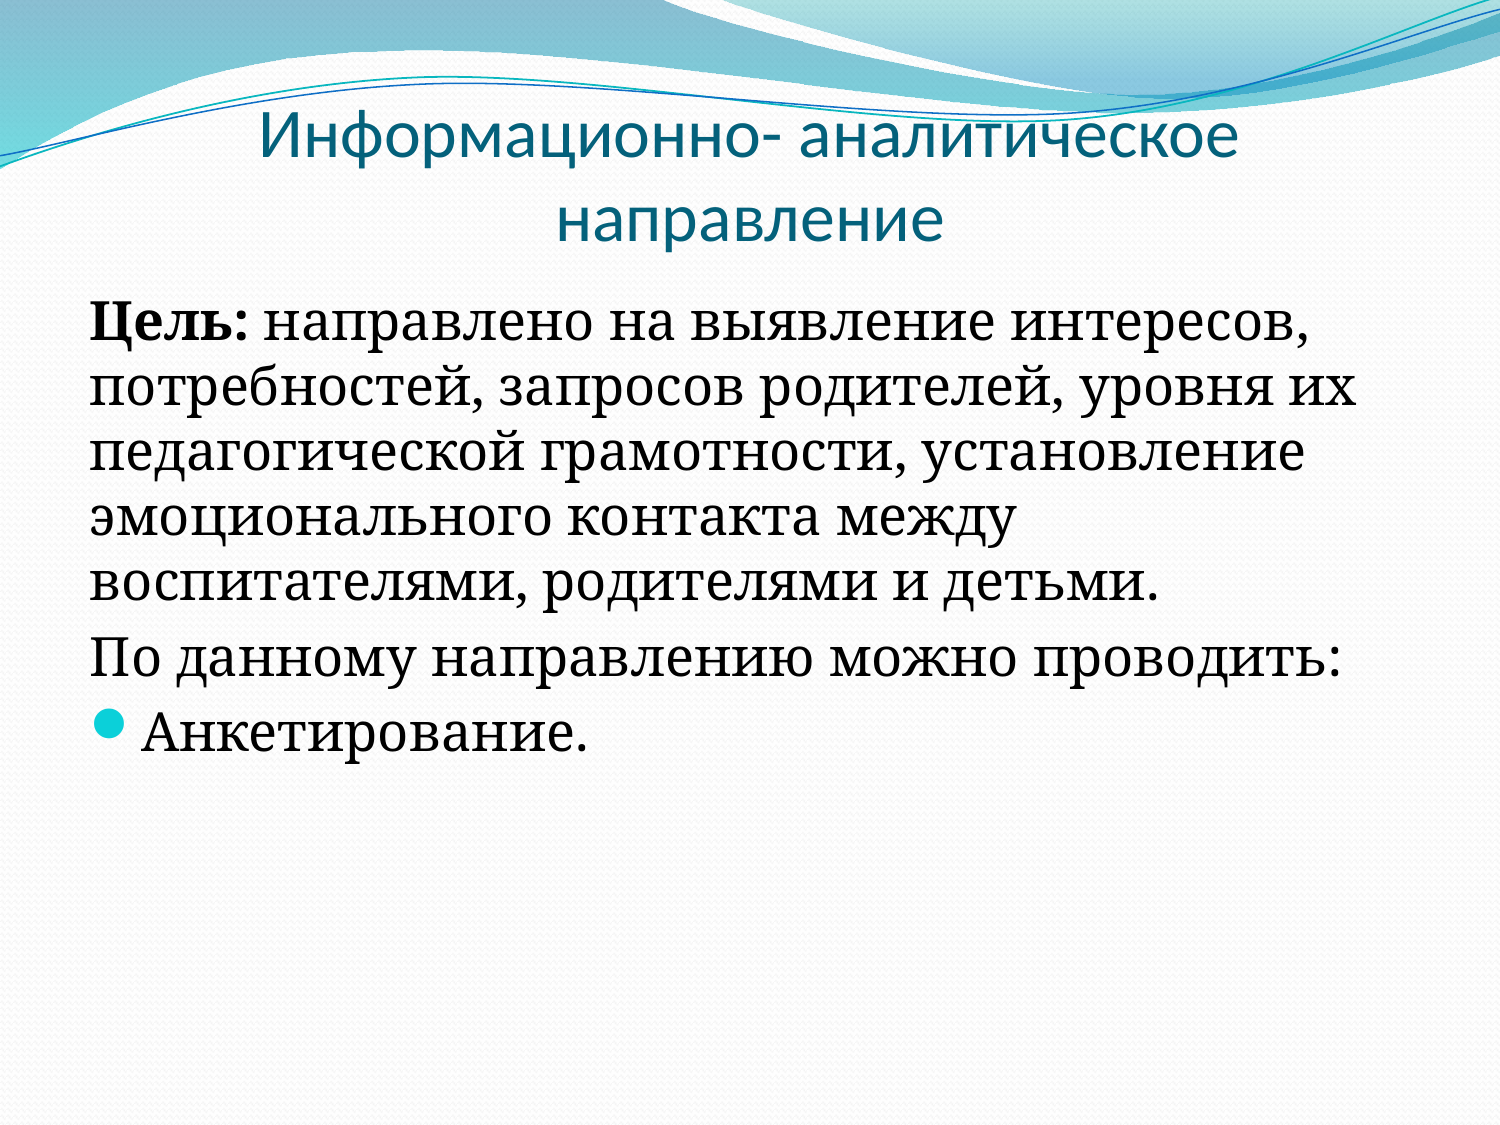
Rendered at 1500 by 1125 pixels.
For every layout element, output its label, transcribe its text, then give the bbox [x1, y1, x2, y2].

list Цель: направлено на выявление интересов, потребностей, запросов родителей, уровня их педагогической грамотности, установление эмоционального контакта между воспитателями, родителями и детьми. По данному направлению можно проводить: Анкетирование. [75, 278, 1425, 1038]
title Информационно- аналитическое направление [75, 78, 1425, 256]
